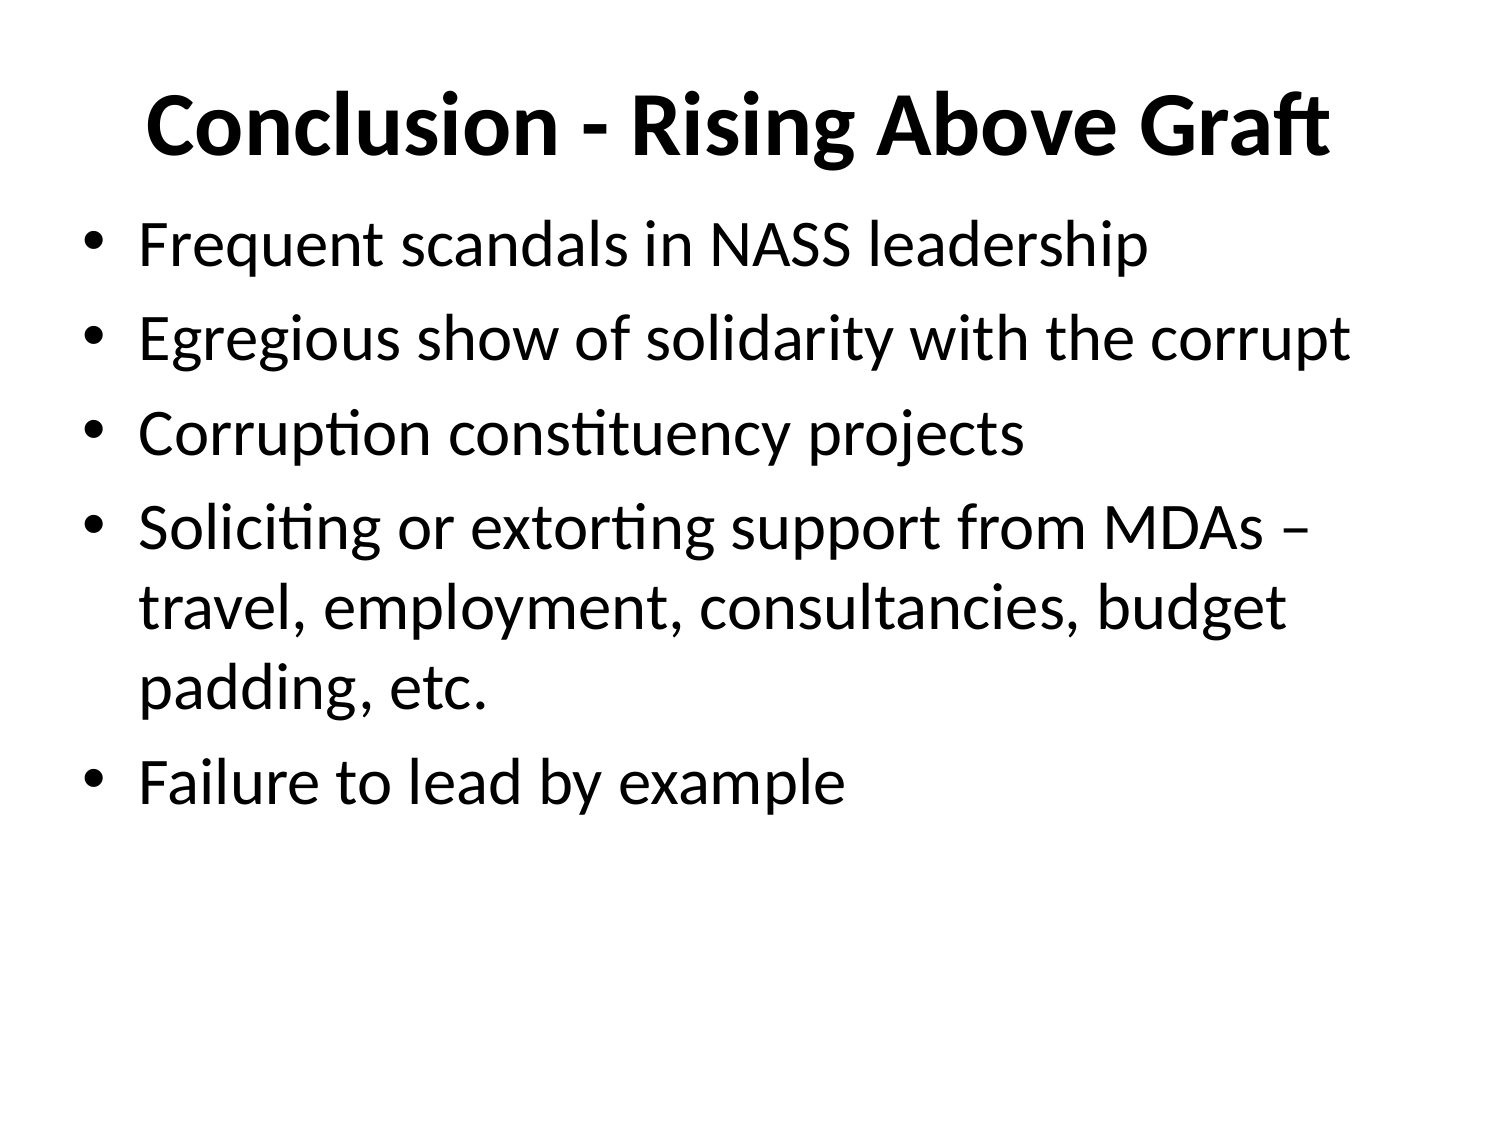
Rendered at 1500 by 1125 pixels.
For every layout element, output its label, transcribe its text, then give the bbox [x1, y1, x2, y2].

list Frequent scandals in NASS leadership Egregious show of solidarity with the corrupt Corruption constituency projects Soliciting or extorting support from MDAs – travel, employment, consultancies, budget padding, etc. Failure to lead by example [74, 191, 1426, 1062]
title Conclusion - Rising Above Graft [74, 44, 1426, 191]
